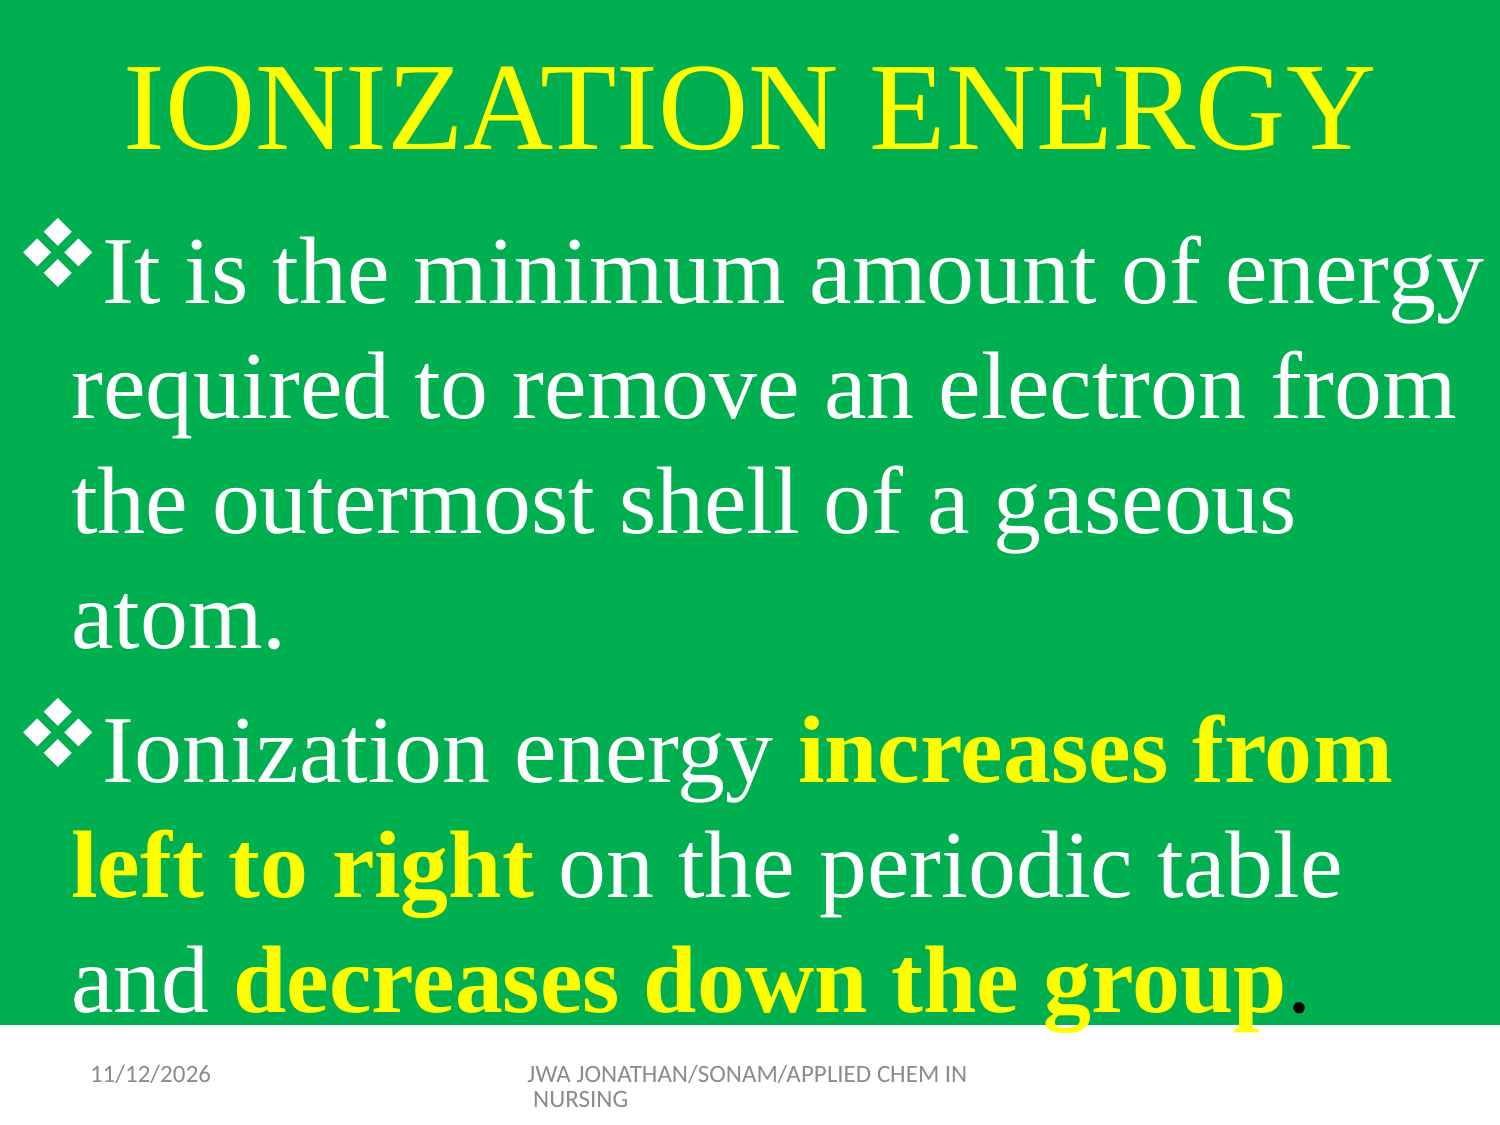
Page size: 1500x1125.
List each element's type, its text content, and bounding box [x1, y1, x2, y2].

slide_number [75, 1042, 425, 1103]
list It is the minimum amount of energy required to remove an electron from the outermost shell of a gaseous atom. Ionization energy increases from left to right on the periodic table and decreases down the group. [0, 200, 1500, 1025]
title IONIZATION ENERGY [0, 0, 1500, 200]
footer JWA JONATHAN/SONAM/APPLIED CHEM IN NURSING [512, 1042, 988, 1103]
